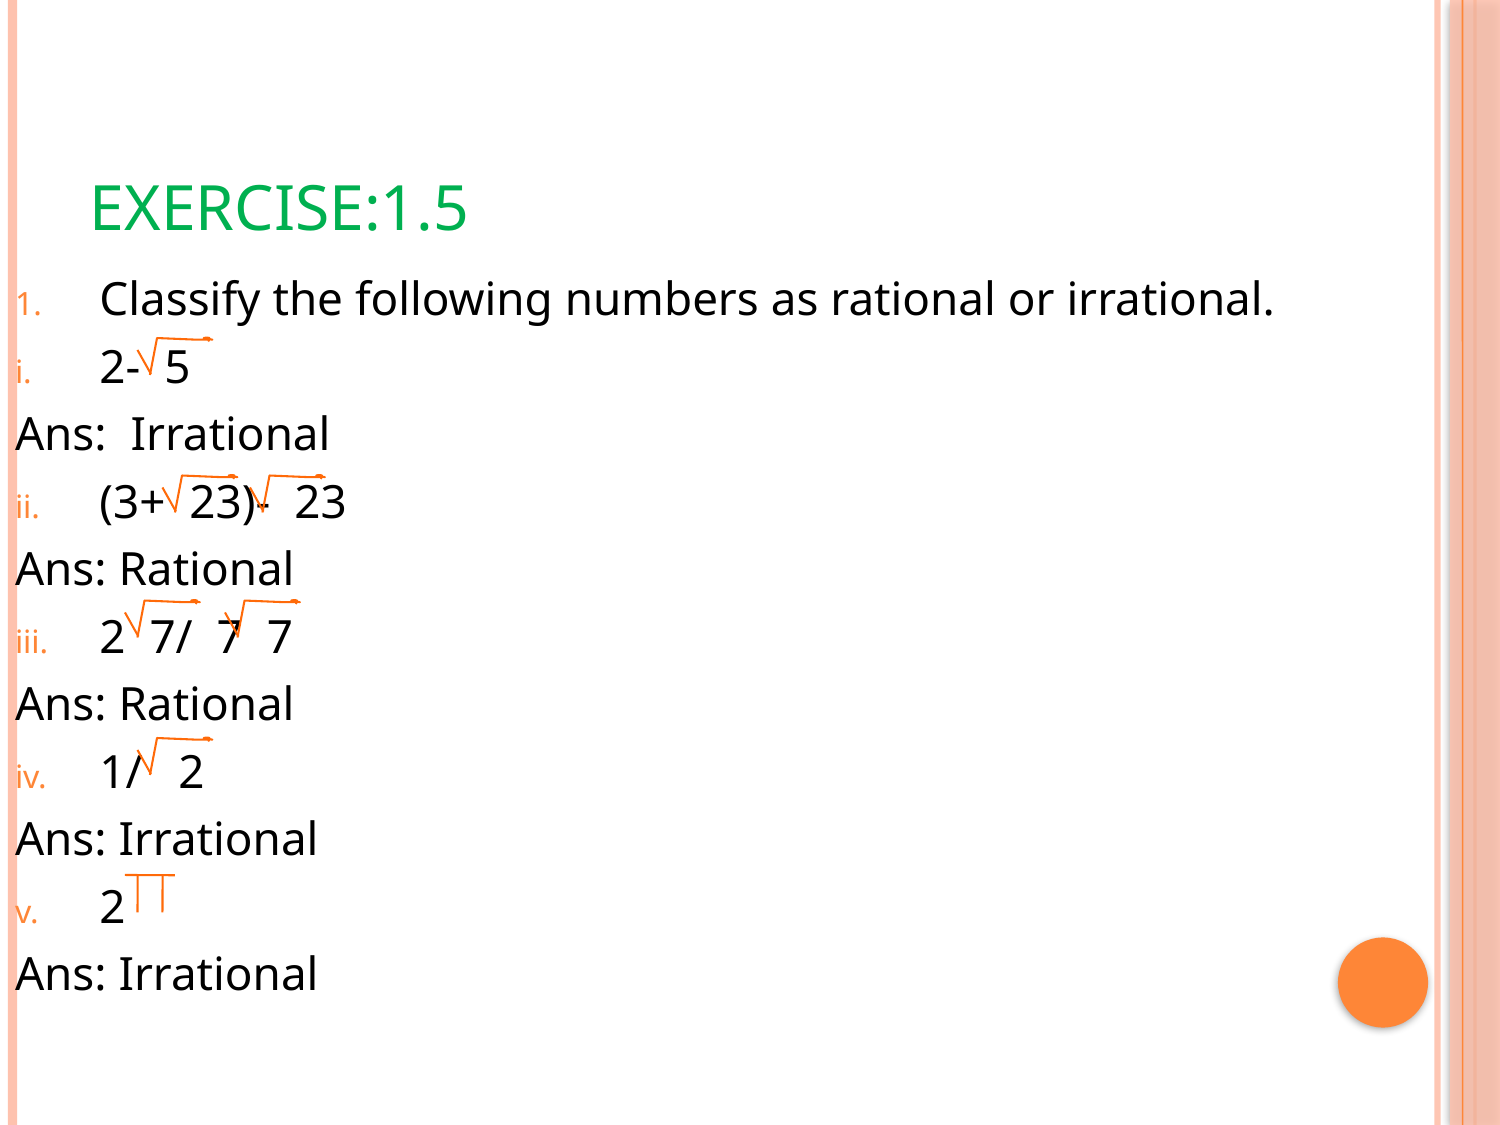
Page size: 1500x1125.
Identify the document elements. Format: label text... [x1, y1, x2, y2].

text_box [153, 736, 214, 768]
text_box [153, 336, 214, 368]
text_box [219, 617, 245, 632]
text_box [131, 354, 157, 370]
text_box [244, 492, 270, 507]
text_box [156, 492, 182, 507]
text_box [240, 599, 301, 630]
title EXERCISE:1.5 [75, 62, 1425, 250]
text_box [265, 474, 326, 505]
list Classify the following numbers as rational or irrational. 2- 5 Ans: Irrational (3+ 23)- 23 Ans: Rational 2 7/ 7 7 Ans: Rational 1/ 2 Ans: Irrational 2 Ans: Irrational [0, 262, 1500, 1125]
text_box [178, 474, 239, 505]
text_box [140, 599, 201, 630]
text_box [119, 617, 145, 632]
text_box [131, 754, 157, 770]
